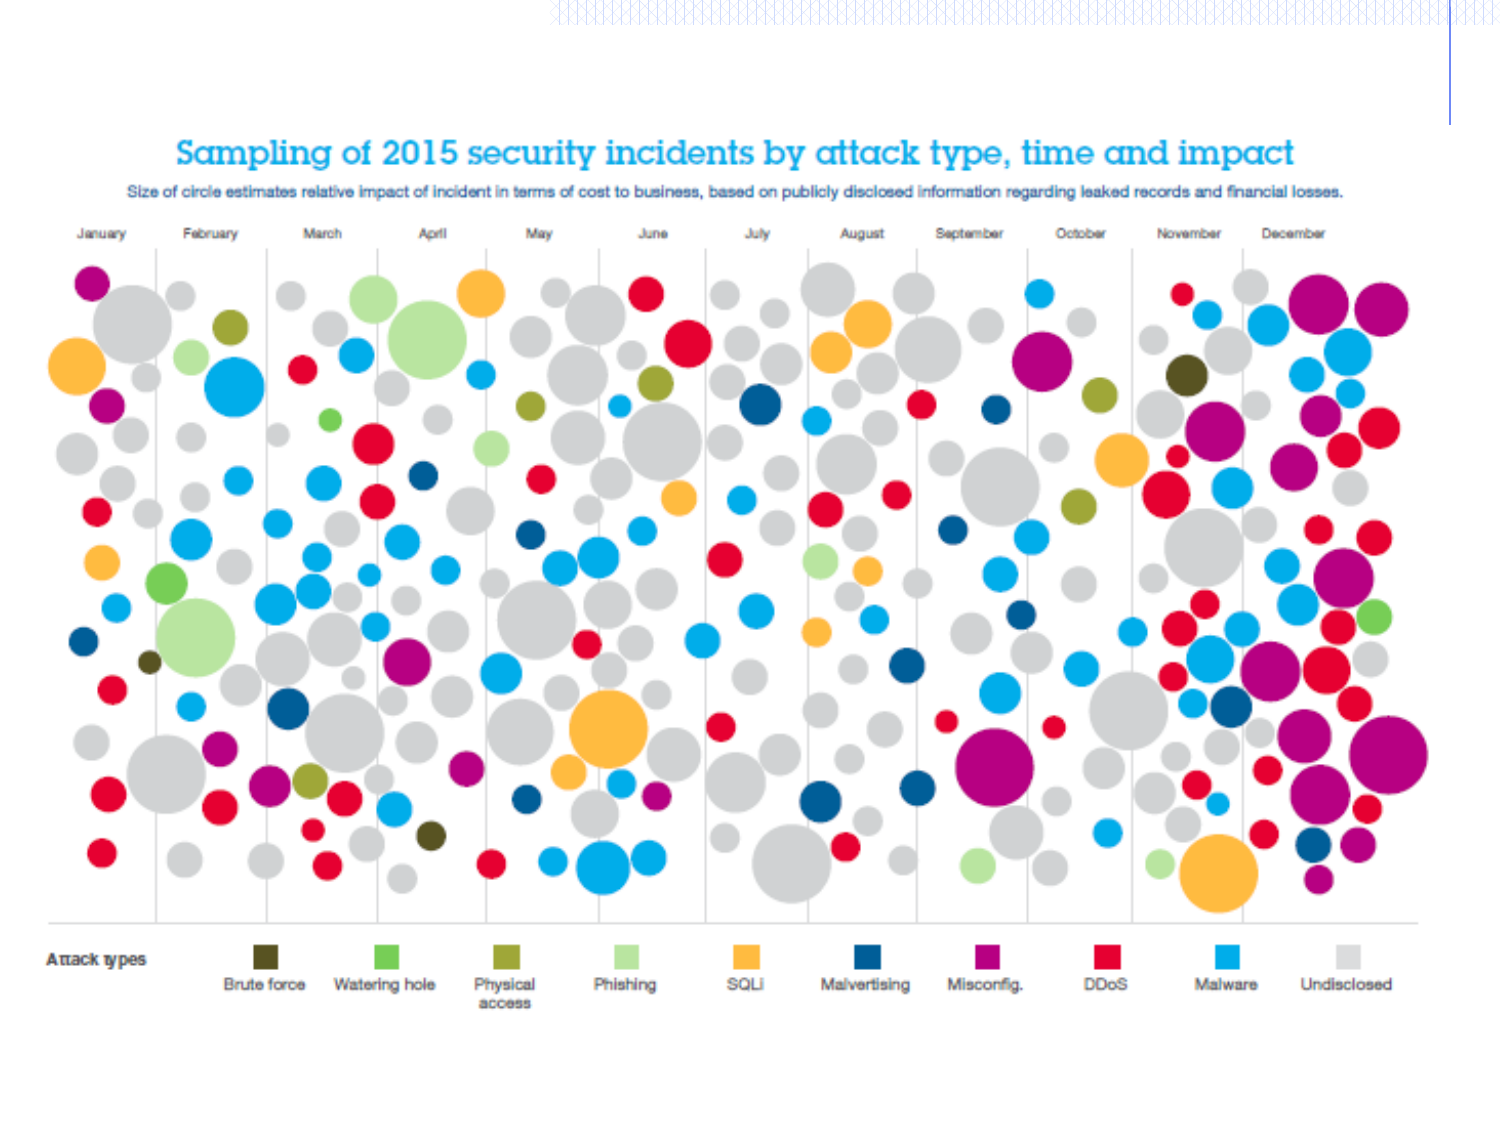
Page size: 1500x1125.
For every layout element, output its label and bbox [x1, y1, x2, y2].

picture [11, 124, 1500, 1013]
